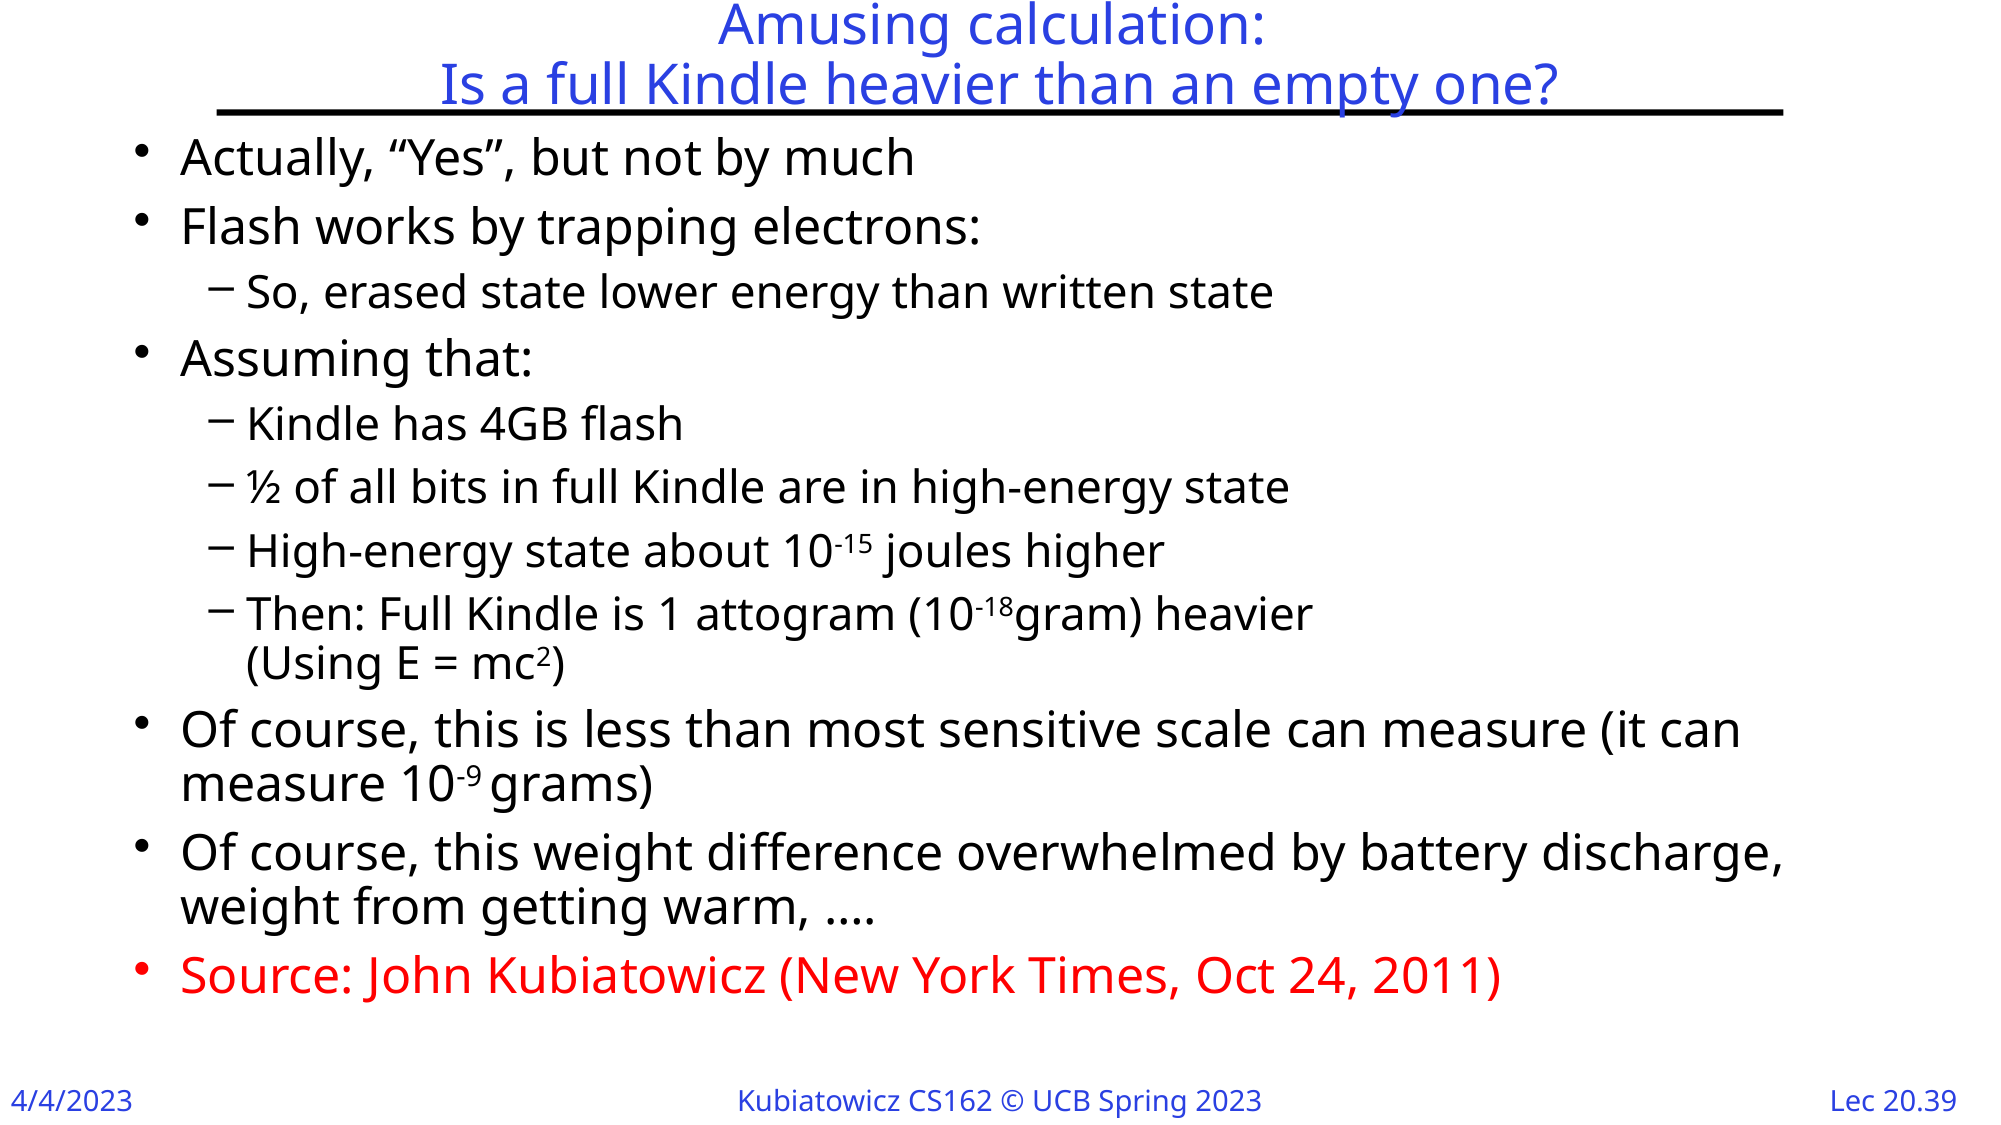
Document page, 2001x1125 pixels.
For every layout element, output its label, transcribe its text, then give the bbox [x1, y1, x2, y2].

list Actually, “Yes”, but not by much Flash works by trapping electrons: So, erased state lower energy than written state Assuming that: Kindle has 4GB flash ½ of all bits in full Kindle are in high-energy state High-energy state about 10-15 joules higher Then: Full Kindle is 1 attogram (10-18gram) heavier (Using E = mc2) Of course, this is less than most sensitive scale can measure (it can measure 10-9 grams) Of course, this weight difference overwhelmed by battery discharge, weight from getting warm, …. Source: John Kubiatowicz (New York Times, Oct 24, 2011) [118, 125, 1882, 1063]
title Amusing calculation: Is a full Kindle heavier than an empty one? [249, 12, 1750, 100]
